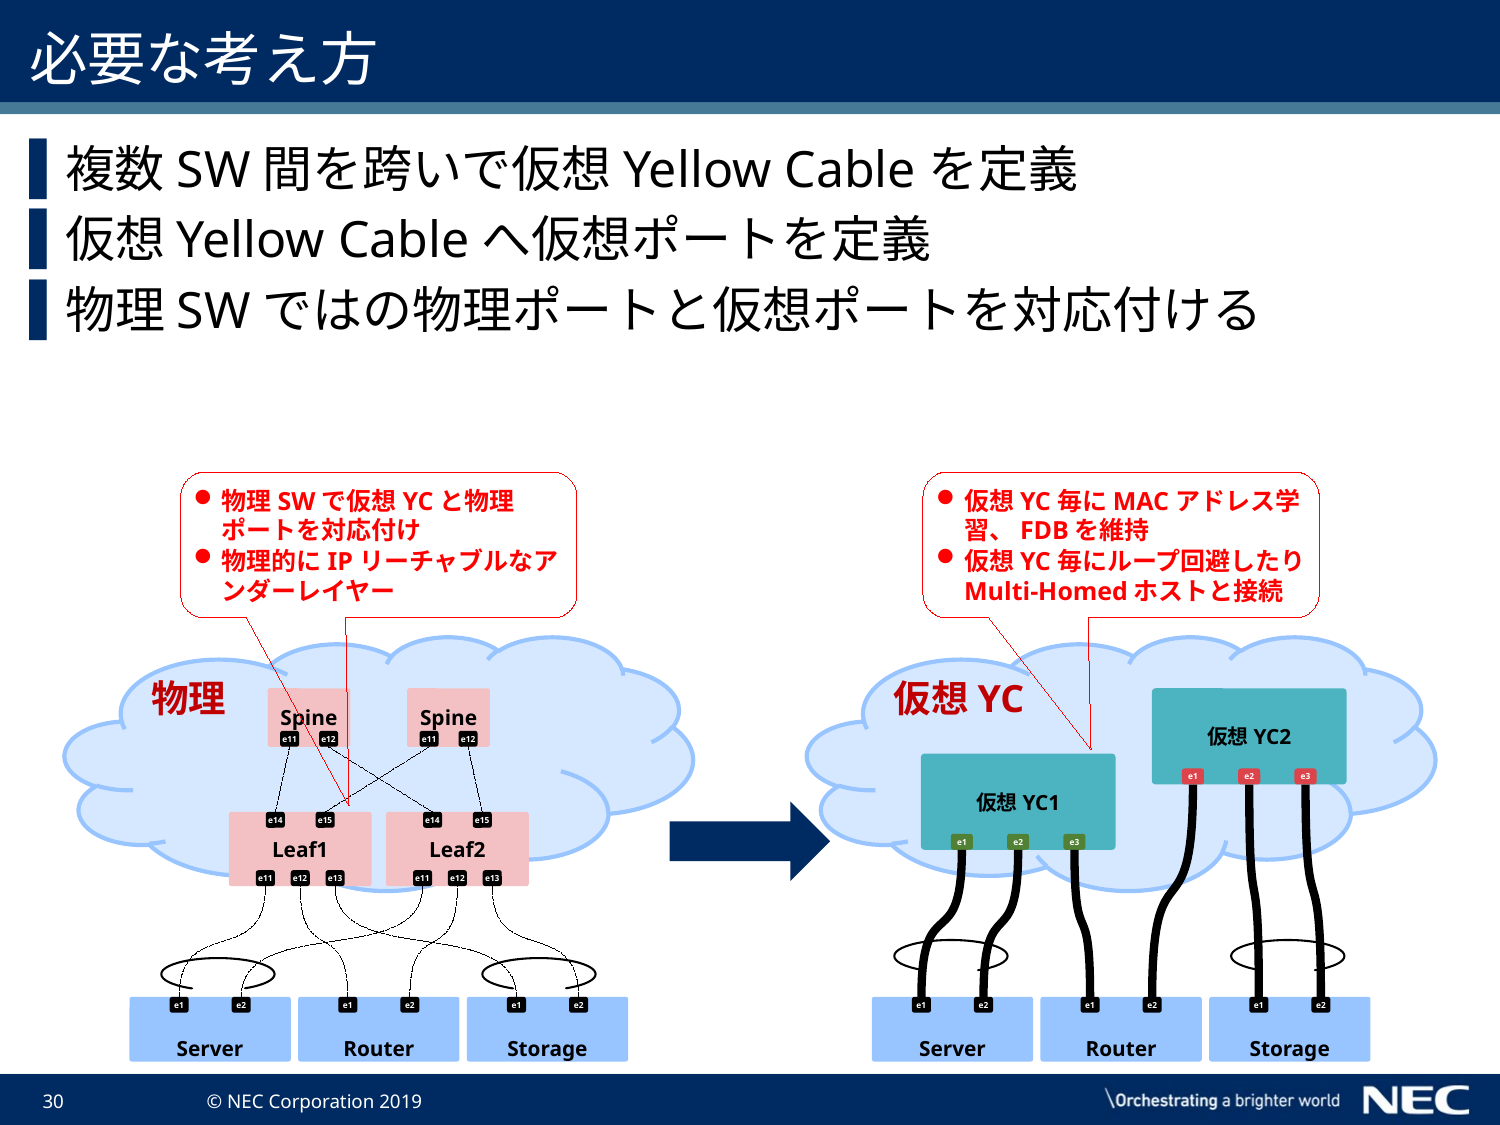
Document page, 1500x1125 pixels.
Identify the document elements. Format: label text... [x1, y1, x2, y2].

text_box 物理SWで仮想YCと物理ポートを対応付け 物理的にIPリーチャブルなアンダーレイヤー [180, 472, 577, 634]
picture [0, 0, 1500, 1125]
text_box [806, 636, 1436, 1062]
list 複数SW間を跨いで仮想Yellow Cableを定義 仮想Yellow Cableへ仮想ポートを定義 物理SWではの物理ポートと仮想ポートを対応付ける [29, 137, 1471, 404]
title 必要な考え方 [29, 18, 1471, 96]
text_box 仮想YC毎にMACアドレス学習、FDBを維持 仮想YC毎にループ回避したりMulti-Homedホストと接続 [922, 472, 1320, 634]
text_box [698, 801, 801, 881]
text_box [64, 636, 694, 1062]
